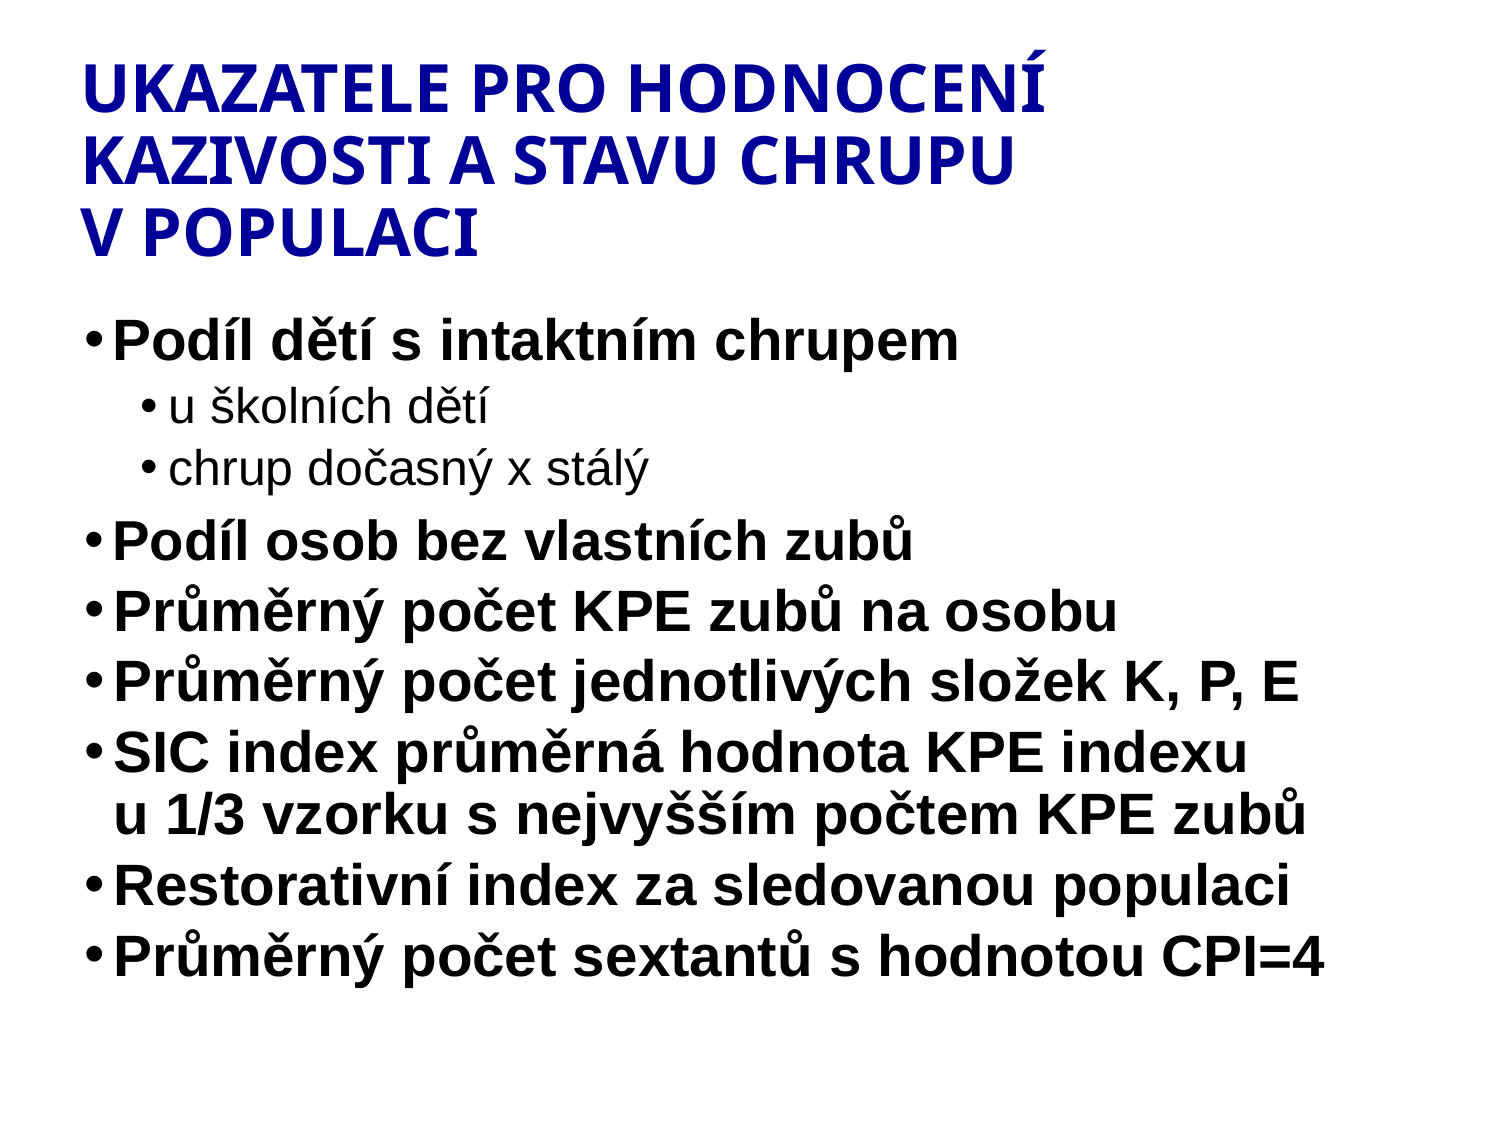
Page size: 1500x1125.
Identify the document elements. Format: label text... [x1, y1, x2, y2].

list Podíl dětí s intaktním chrupem u školních dětí chrup dočasný x stálý Podíl osob bez vlastních zubů Průměrný počet KPE zubů na osobu Průměrný počet jednotlivých složek K, P, E SIC index průměrná hodnota KPE indexu u 1/3 vzorku s nejvyšším počtem KPE zubů Restorativní index za sledovanou populaci Průměrný počet sextantů s hodnotou CPI=4 [69, 302, 1364, 1049]
title UKAZATELE PRO HODNOCENÍ KAZIVOSTI A STAVU CHRUPU V POPULACI [64, 54, 1359, 272]
